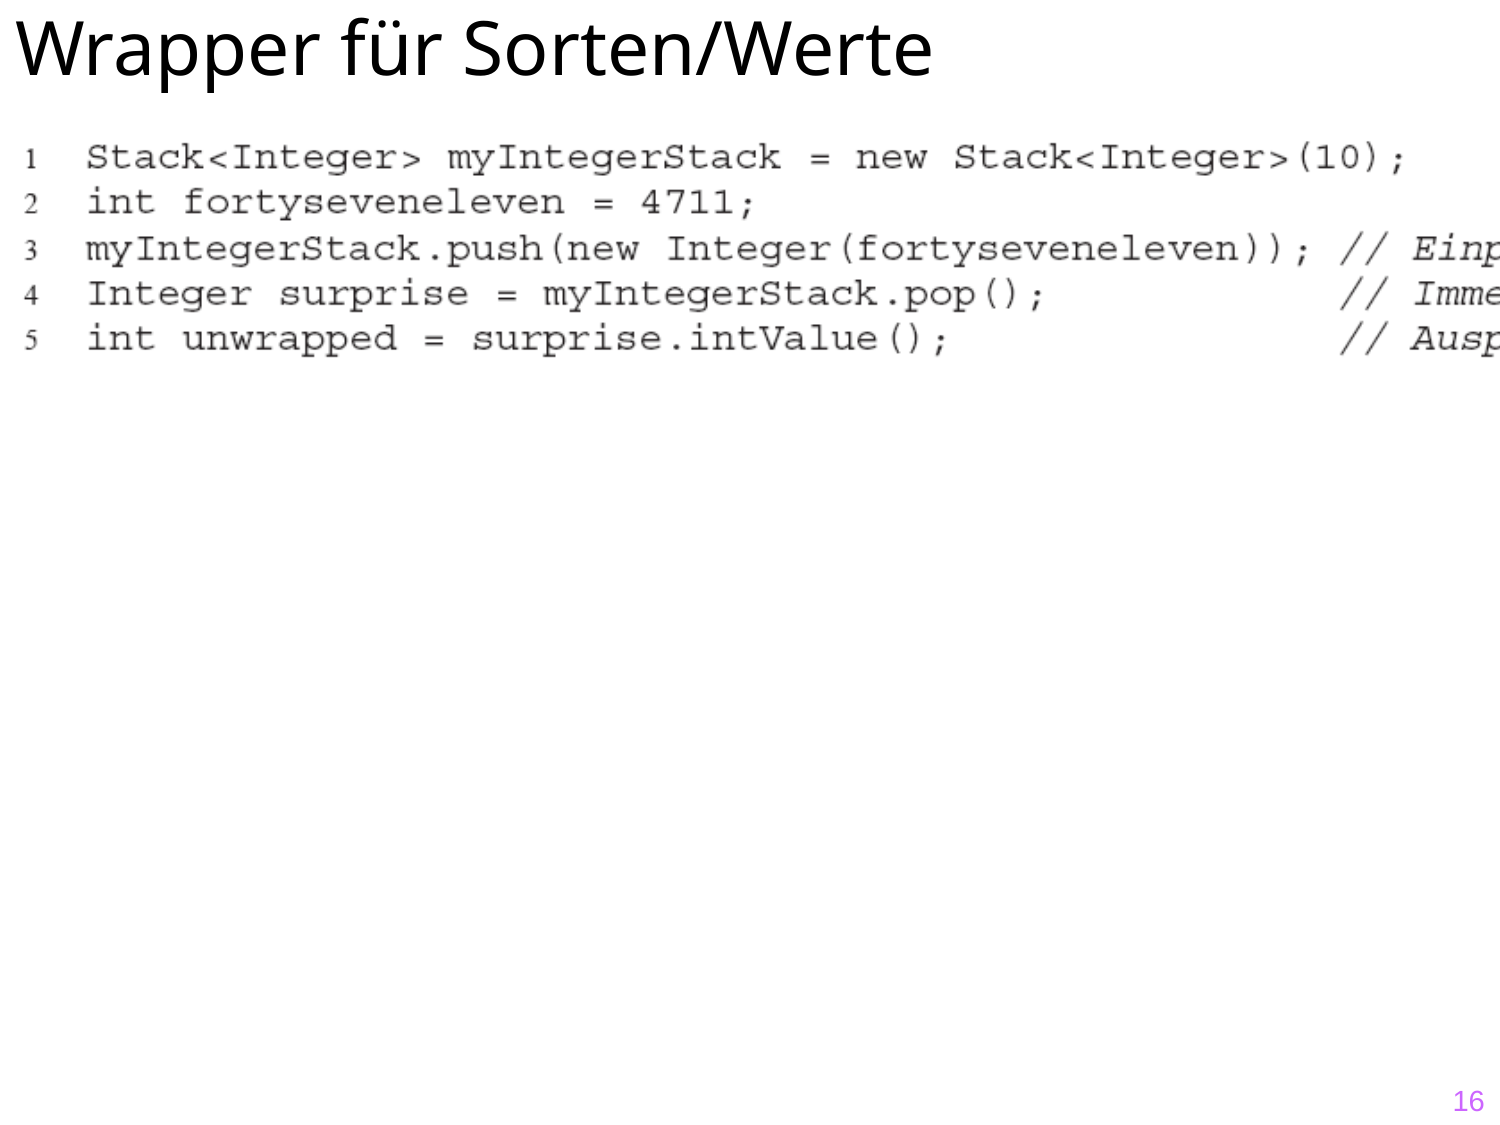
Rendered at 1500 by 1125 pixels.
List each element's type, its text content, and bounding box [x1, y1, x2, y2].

slide_number 16 [1187, 1049, 1500, 1125]
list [0, 113, 1500, 386]
title Wrapper für Sorten/Werte [0, 0, 1500, 113]
